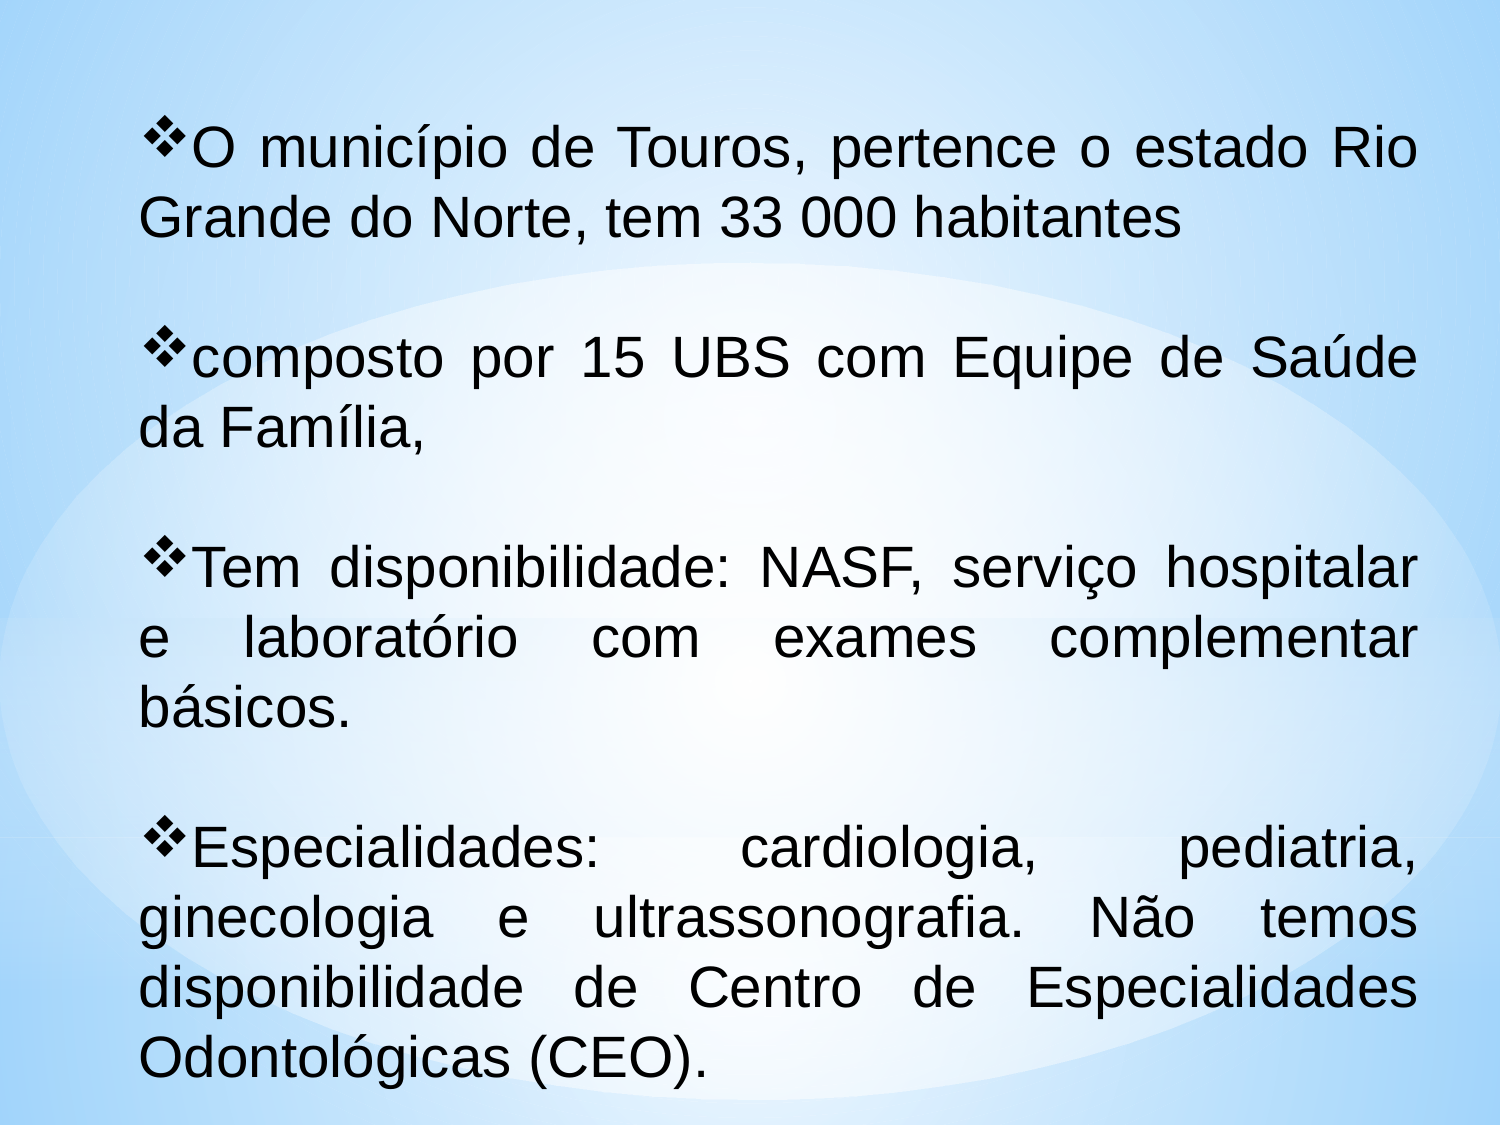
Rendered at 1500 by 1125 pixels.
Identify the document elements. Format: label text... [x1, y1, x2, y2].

text_box O município de Touros, pertence o estado Rio Grande do Norte, tem 33 000 habitantes composto por 15 UBS com Equipe de Saúde da Família, Tem disponibilidade: NASF, serviço hospitalar e laboratório com exames complementar básicos. Especialidades: cardiologia, pediatria, ginecologia e ultrassonografia. Não temos disponibilidade de Centro de Especialidades Odontológicas (CEO). [123, 101, 1435, 1097]
